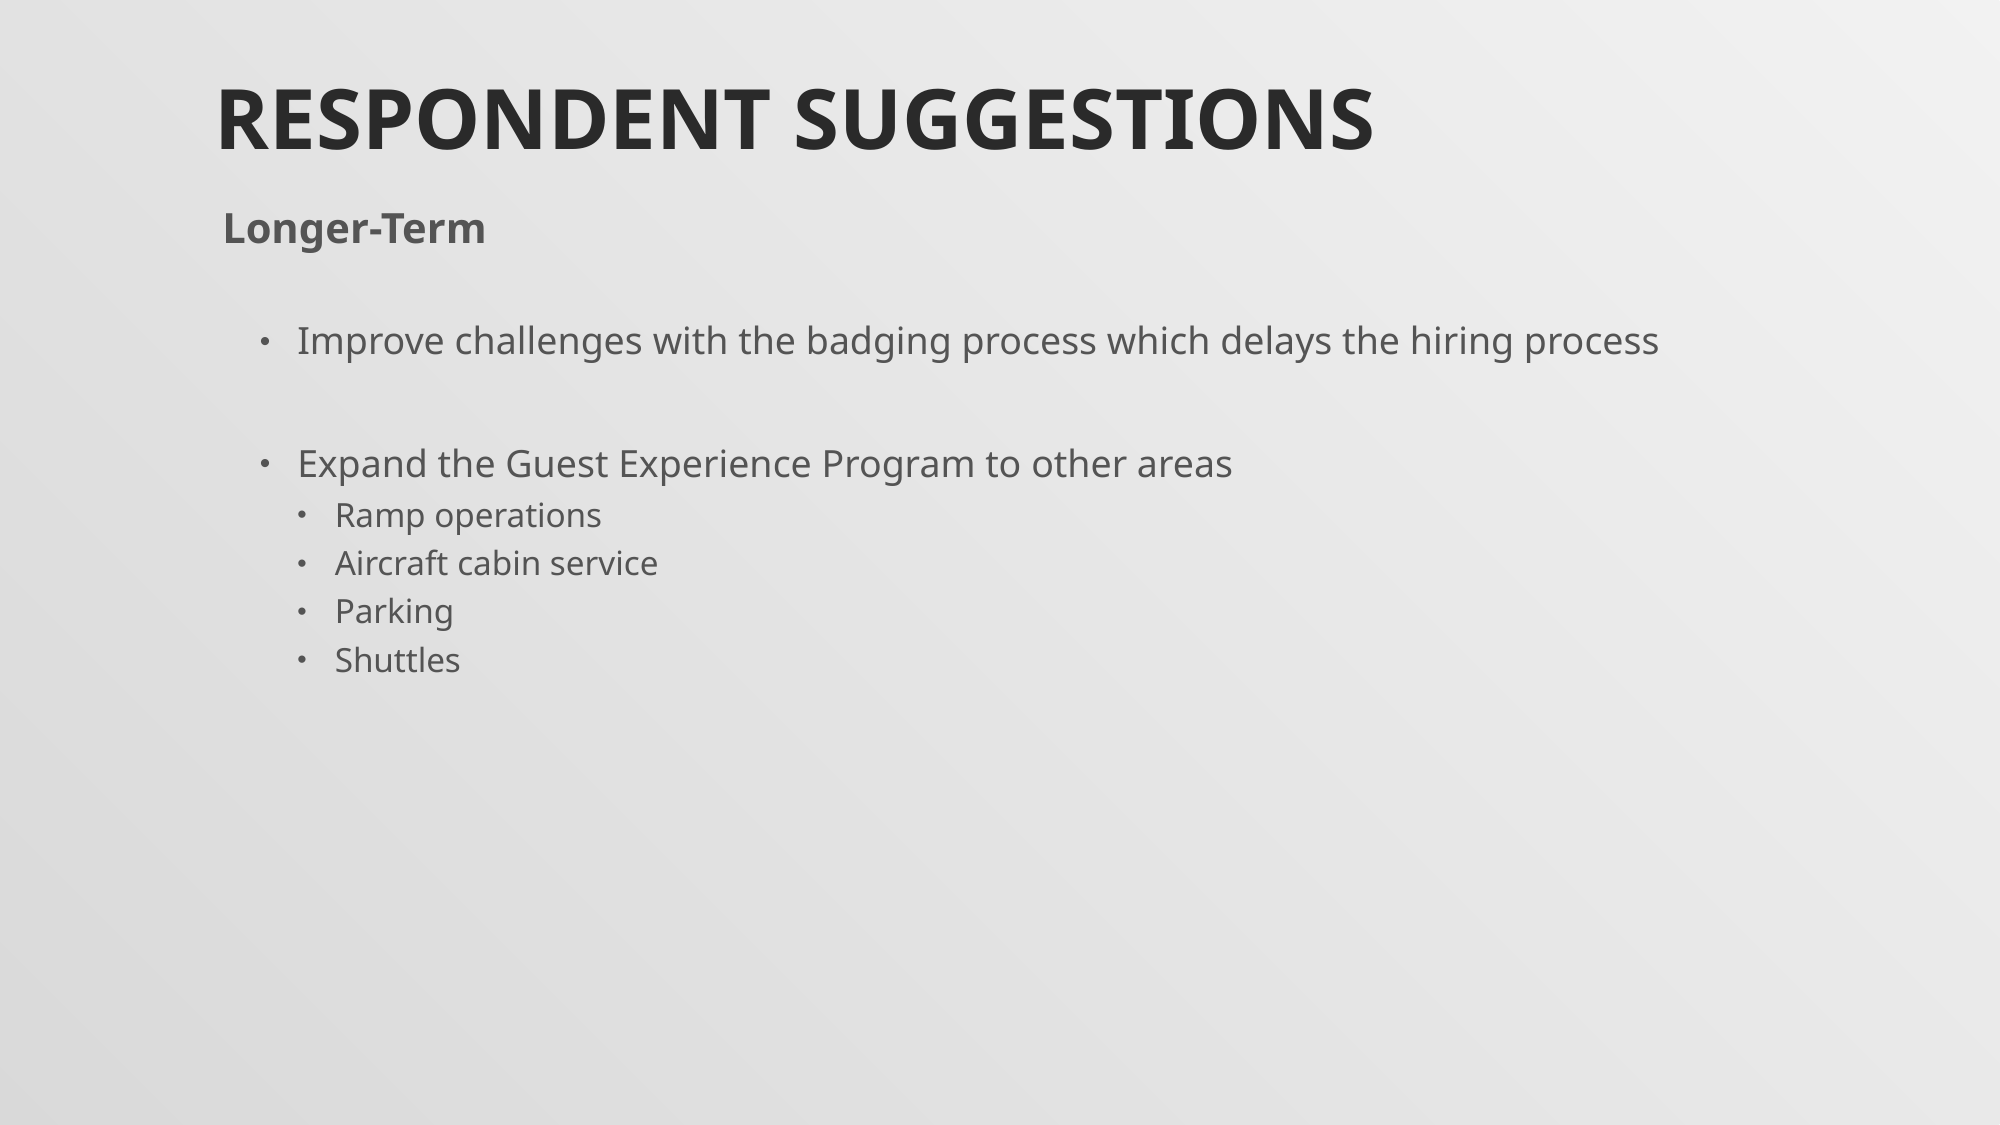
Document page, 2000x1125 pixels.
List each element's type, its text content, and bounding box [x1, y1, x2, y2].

list Longer-Term Improve challenges with the badging process which delays the hiring process Expand the Guest Experience Program to other areas Ramp operations Aircraft cabin service Parking Shuttles [162, 200, 1763, 1100]
title Respondent suggestions [199, 45, 1800, 175]
